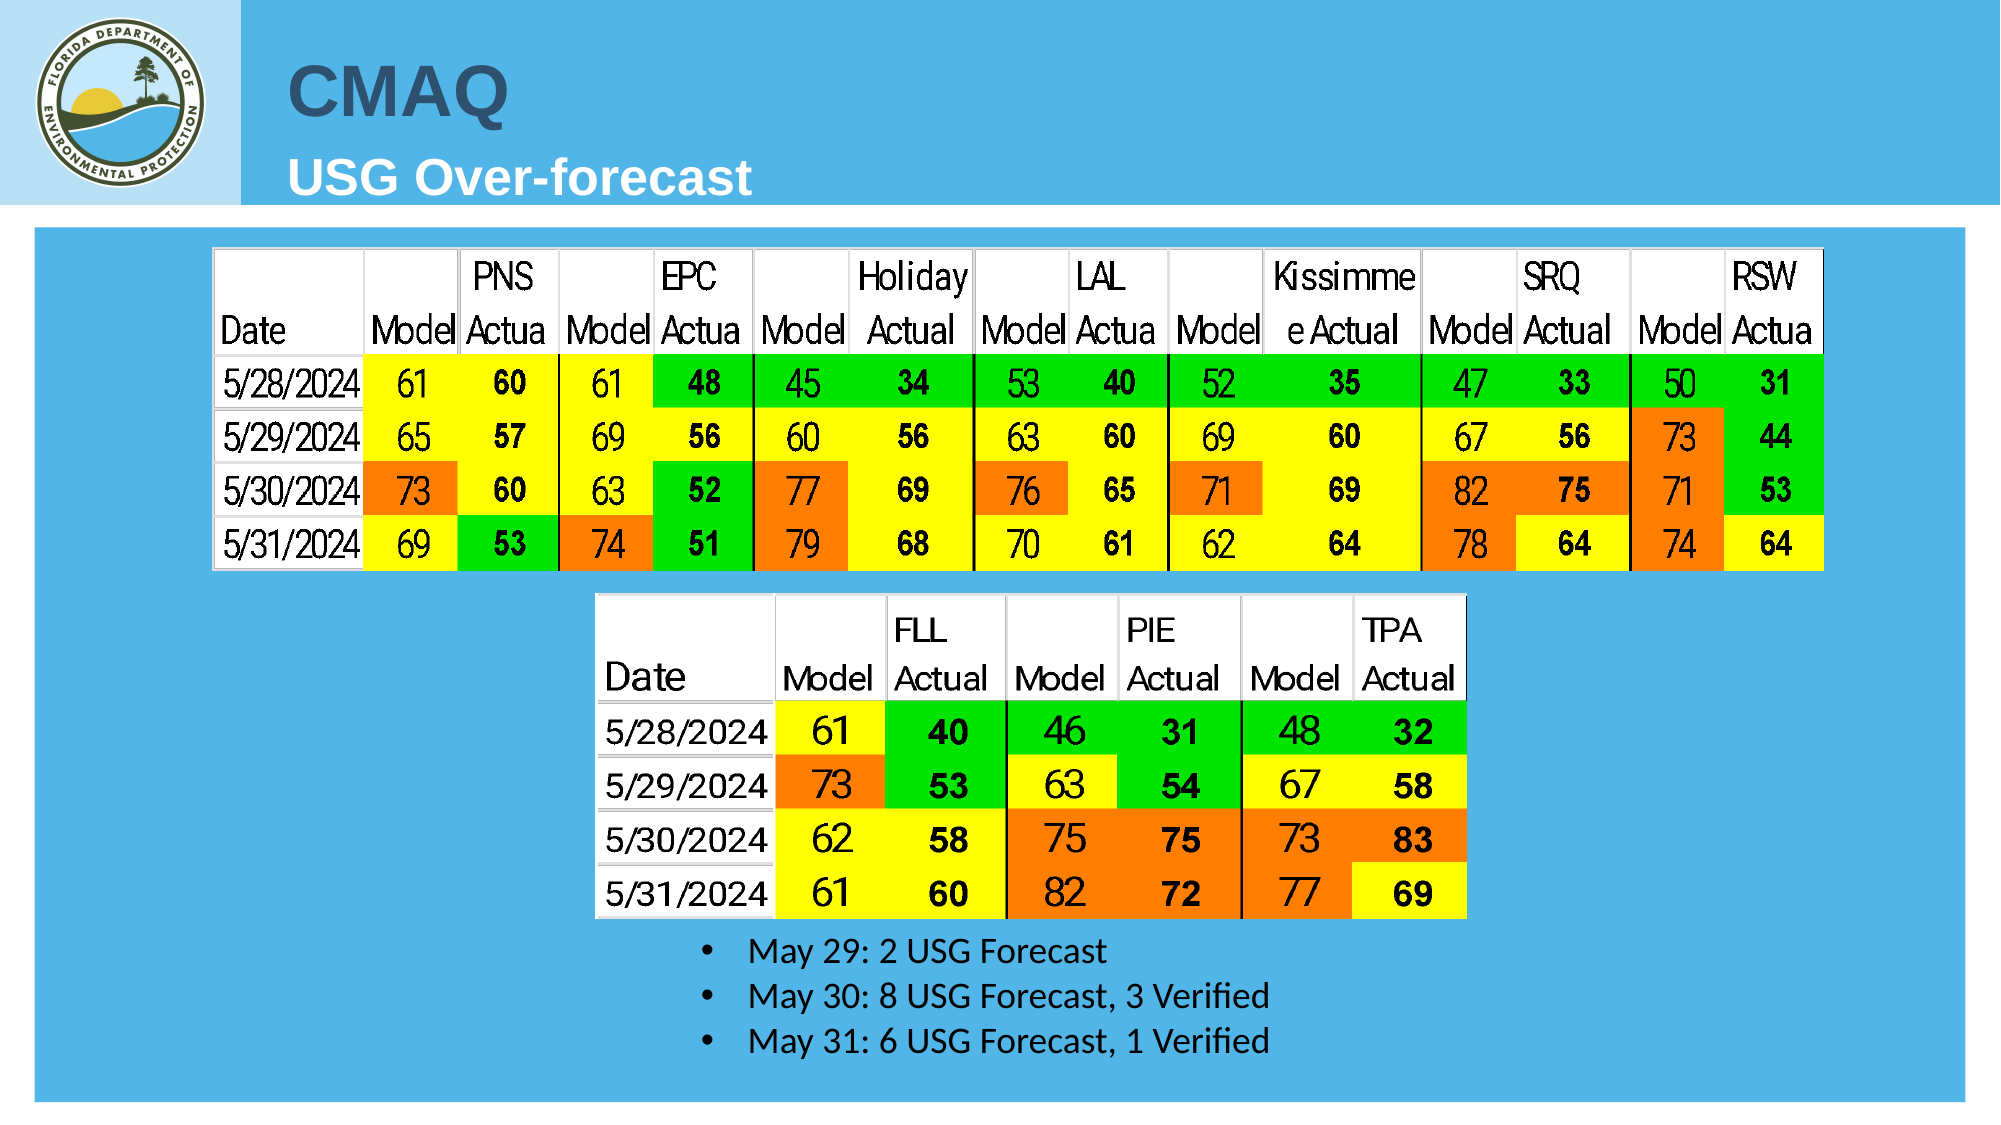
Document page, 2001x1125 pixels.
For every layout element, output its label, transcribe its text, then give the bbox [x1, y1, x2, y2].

text_box CMAQ USG Over-forecast [272, 49, 1973, 214]
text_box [212, 247, 1824, 571]
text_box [595, 592, 1467, 920]
picture [33, 15, 208, 190]
text_box May 29: 2 USG Forecast May 30: 8 USG Forecast, 3 Verified May 31: 6 USG Forecast, 1 Verified [685, 928, 1315, 1069]
